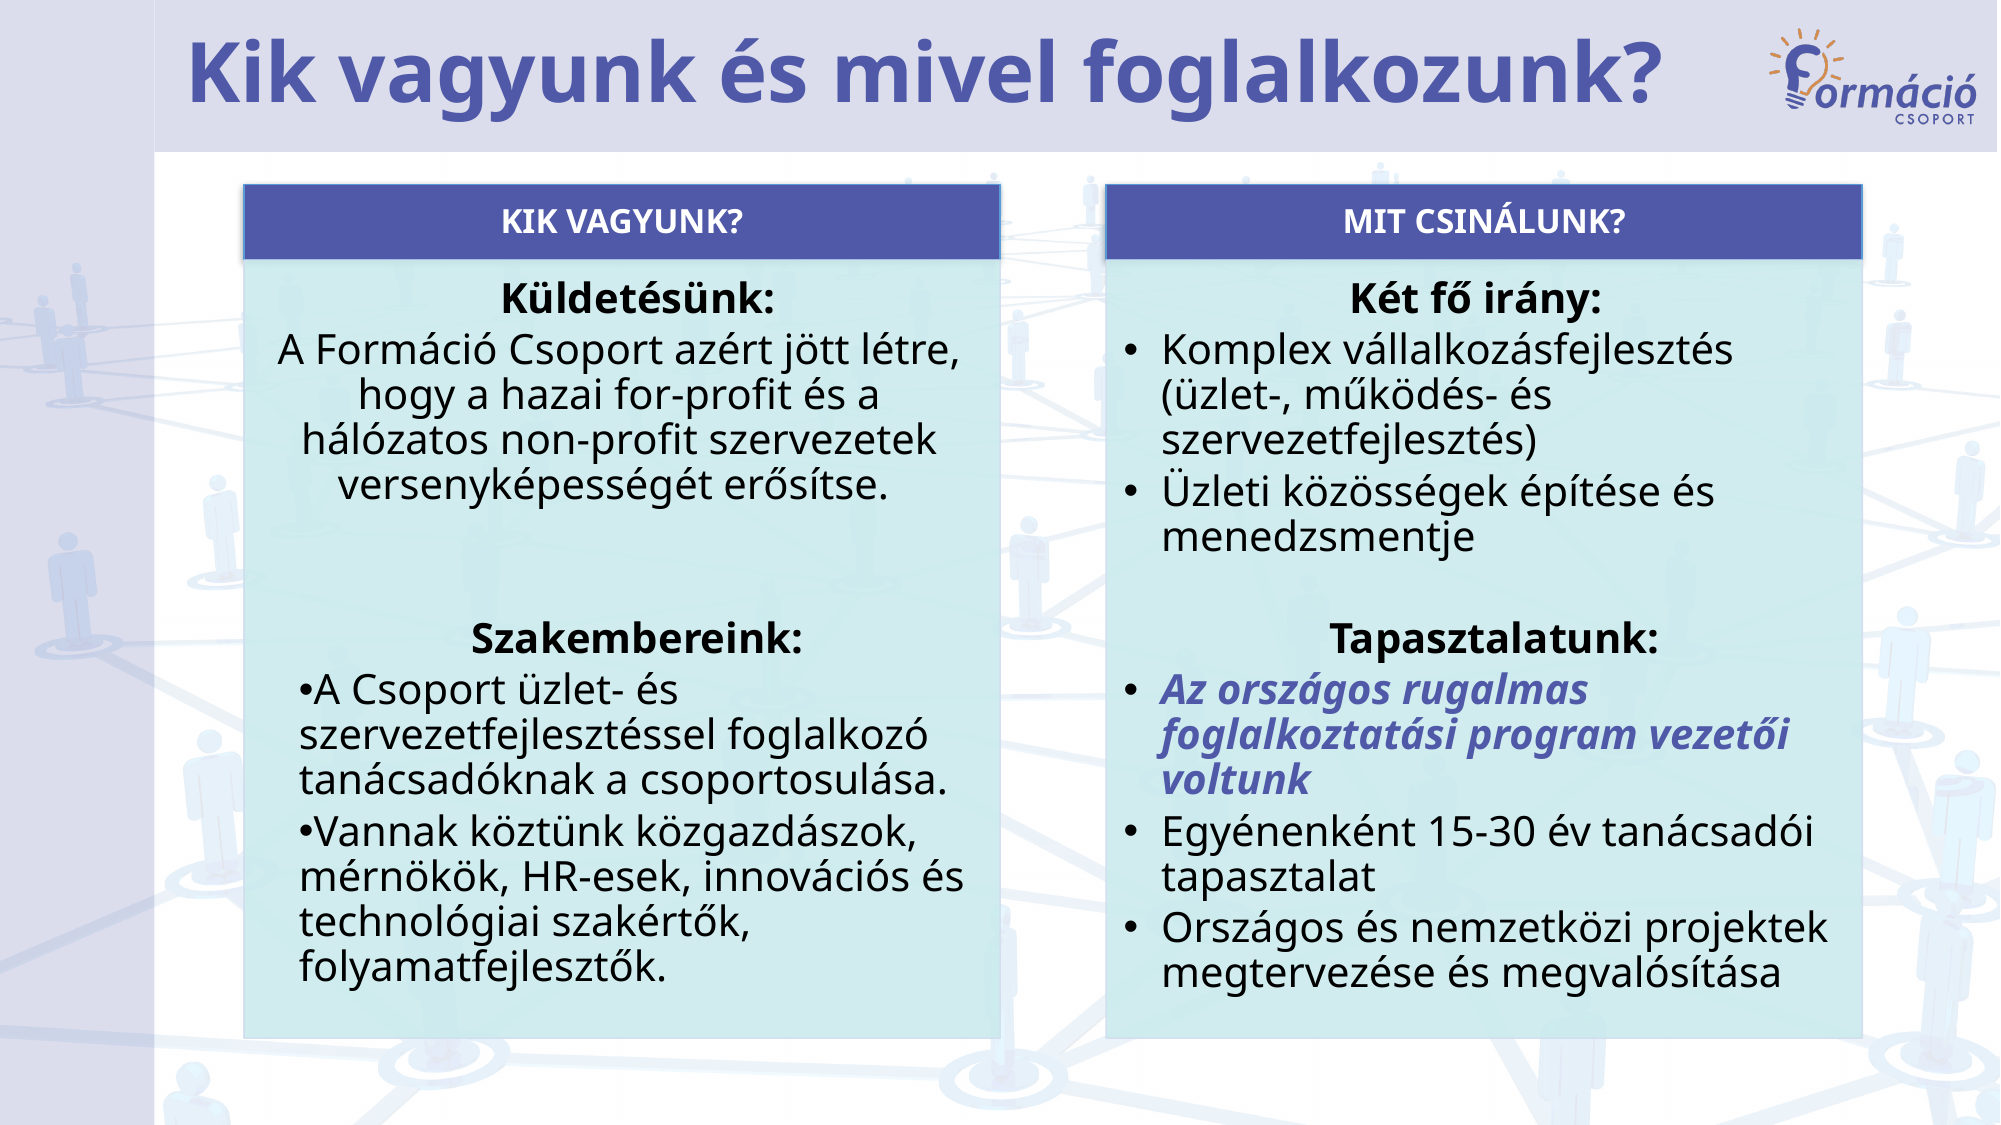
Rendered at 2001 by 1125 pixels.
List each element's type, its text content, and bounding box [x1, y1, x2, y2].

title Kik vagyunk és mivel foglalkozunk? [154, 0, 1997, 152]
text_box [243, 183, 1863, 1040]
